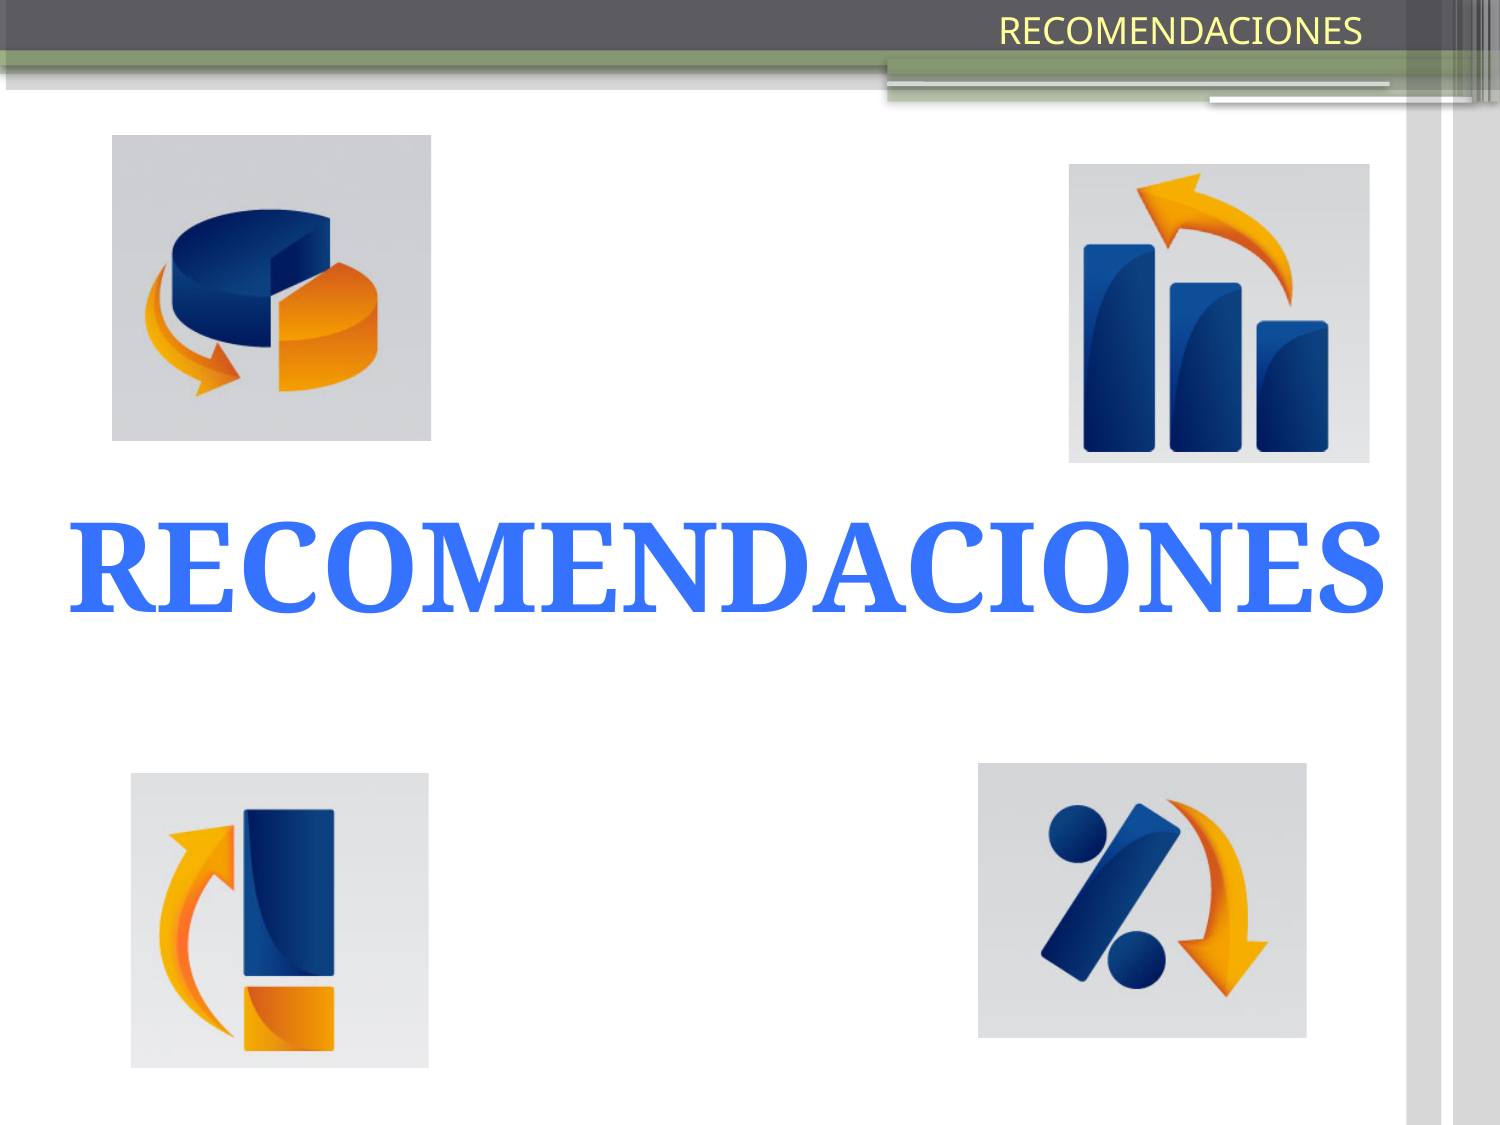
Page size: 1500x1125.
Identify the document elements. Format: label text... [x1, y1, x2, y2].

picture [111, 125, 432, 442]
picture [130, 773, 429, 1069]
text_box [1452, 0, 1500, 1125]
text_box [1443, 0, 1452, 92]
text_box [4, 0, 1405, 92]
text_box [1405, 0, 1443, 1125]
picture [977, 763, 1307, 1038]
text_box RECOMENDACIONES [983, 0, 1379, 60]
picture [1068, 164, 1370, 463]
text_box RECOMENDACIONES [52, 479, 1406, 645]
